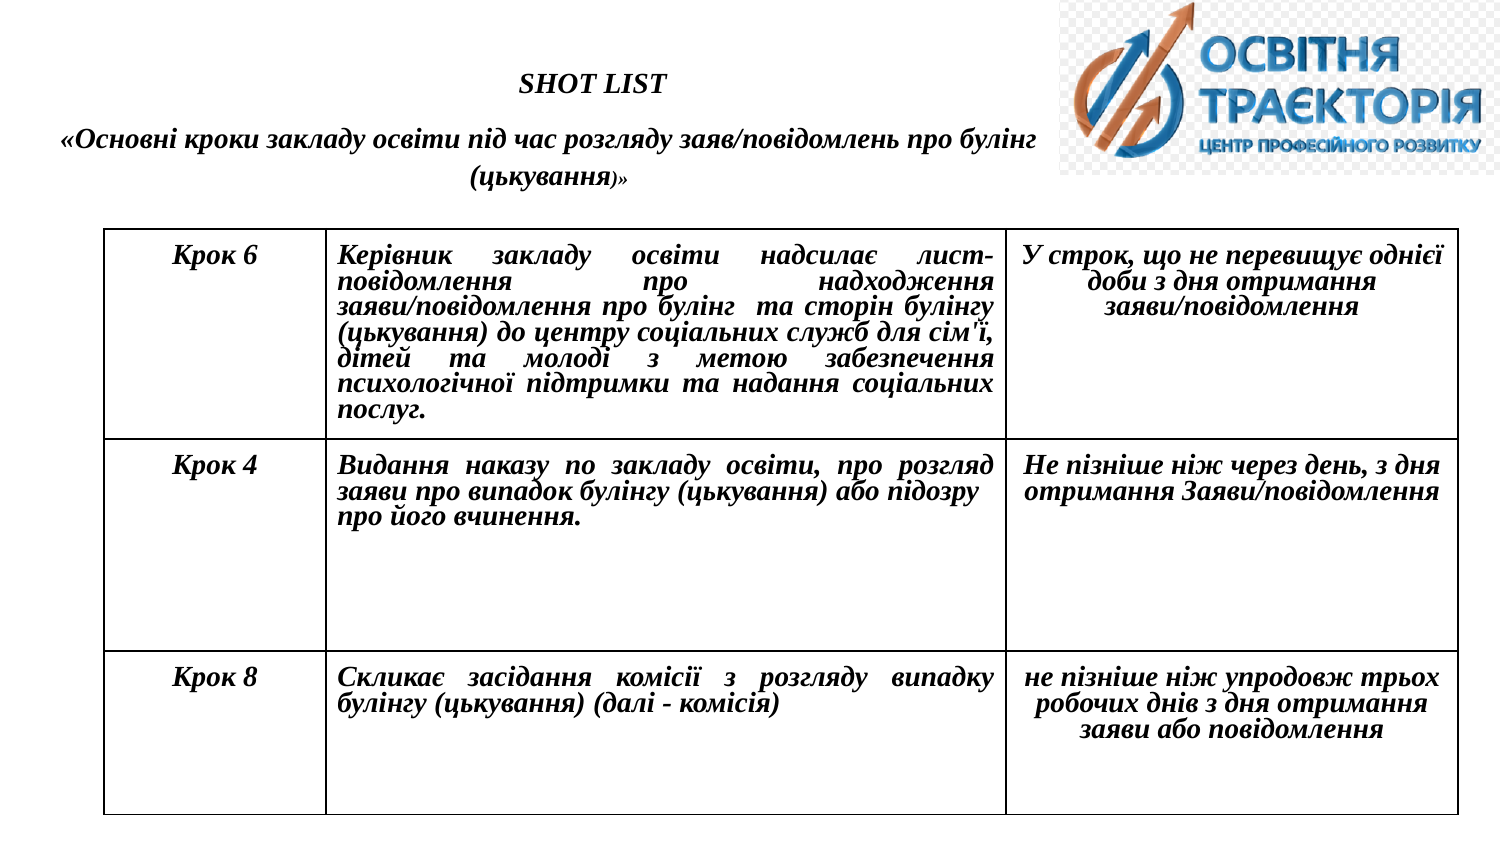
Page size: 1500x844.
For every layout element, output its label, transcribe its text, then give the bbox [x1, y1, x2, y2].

table_cell Не пізніше ніж через день, з дня отримання Заяви/повідомлення [1007, 440, 1457, 650]
table_cell Скликає засідання комісії з розгляду випадку булінгу (цькування) (далі - комісія) [327, 652, 1005, 814]
picture [1058, 0, 1500, 175]
table_cell Видання наказу по закладу освіти, про розгляд заяви про випадок булінгу (цькування) або підозру про його вчинення. [327, 440, 1005, 650]
table_header У строк, що не перевищує однієї доби з дня отримання заяви/повідомлення [1007, 230, 1457, 438]
table_cell Крок 4 [105, 440, 325, 650]
table_cell Крок 8 [105, 652, 325, 814]
table_header Крок 6 [105, 230, 325, 438]
title SHOT LIST «Основні кроки закладу освіти під час розгляду заяв/повідомлень про булінг (цькування)» [29, 47, 1068, 207]
table_cell не пізніше ніж упродовж трьох робочих днів з дня отримання заяви або повідомлення [1007, 652, 1457, 814]
table_header Керівник закладу освіти надсилає лист-повідомлення про надходження заяви/повідомлення про булінг та сторін булінгу (цькування) до центру соціальних служб для сім'ї, дітей та молоді з метою забезпечення психологічної підтримки та надання соціальних послуг. [327, 230, 1005, 438]
